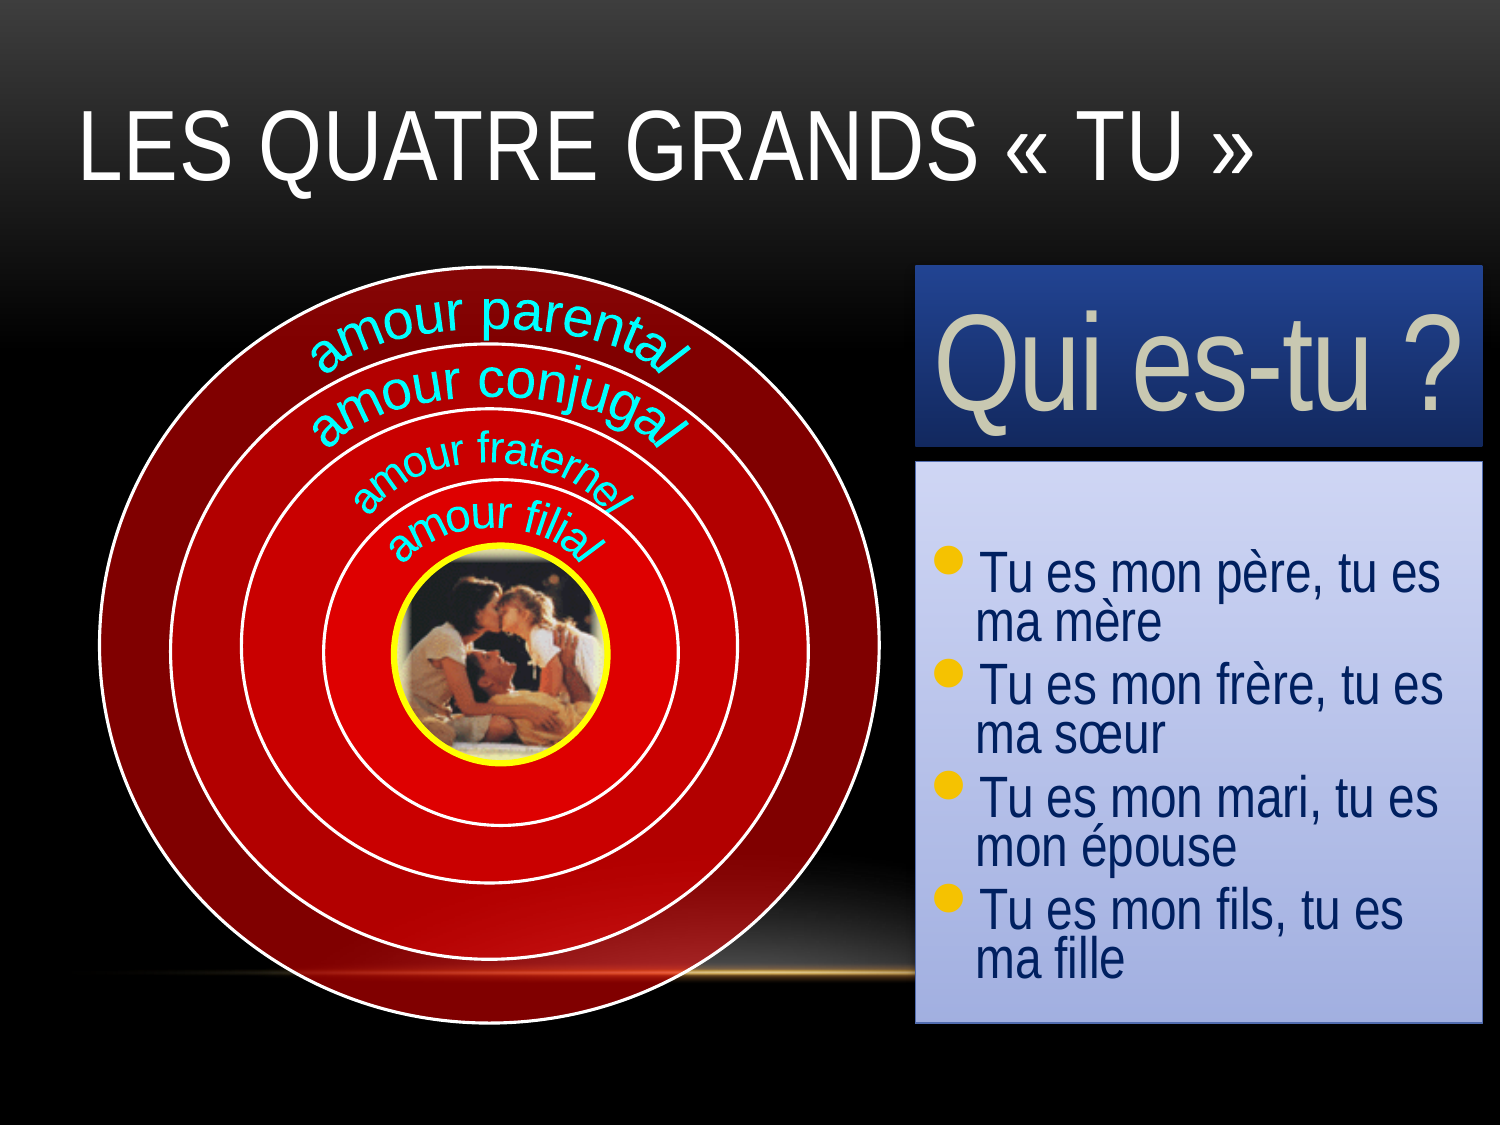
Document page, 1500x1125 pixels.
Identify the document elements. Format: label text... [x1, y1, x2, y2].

picture [0, 0, 1500, 1125]
text_box [393, 545, 608, 764]
text_box Tu es mon père, tu es ma mère Tu es mon frère, tu es ma sœur Tu es mon mari, tu es mon épouse Tu es mon fils, tu es ma fille [915, 461, 1483, 1024]
text_box Qui es-tu ? [915, 265, 1483, 447]
text_box [170, 343, 809, 960]
text_box [241, 408, 738, 883]
text_box [99, 267, 880, 1024]
text_box [323, 479, 679, 826]
title Les quatre grands « tu » [62, 30, 1413, 209]
